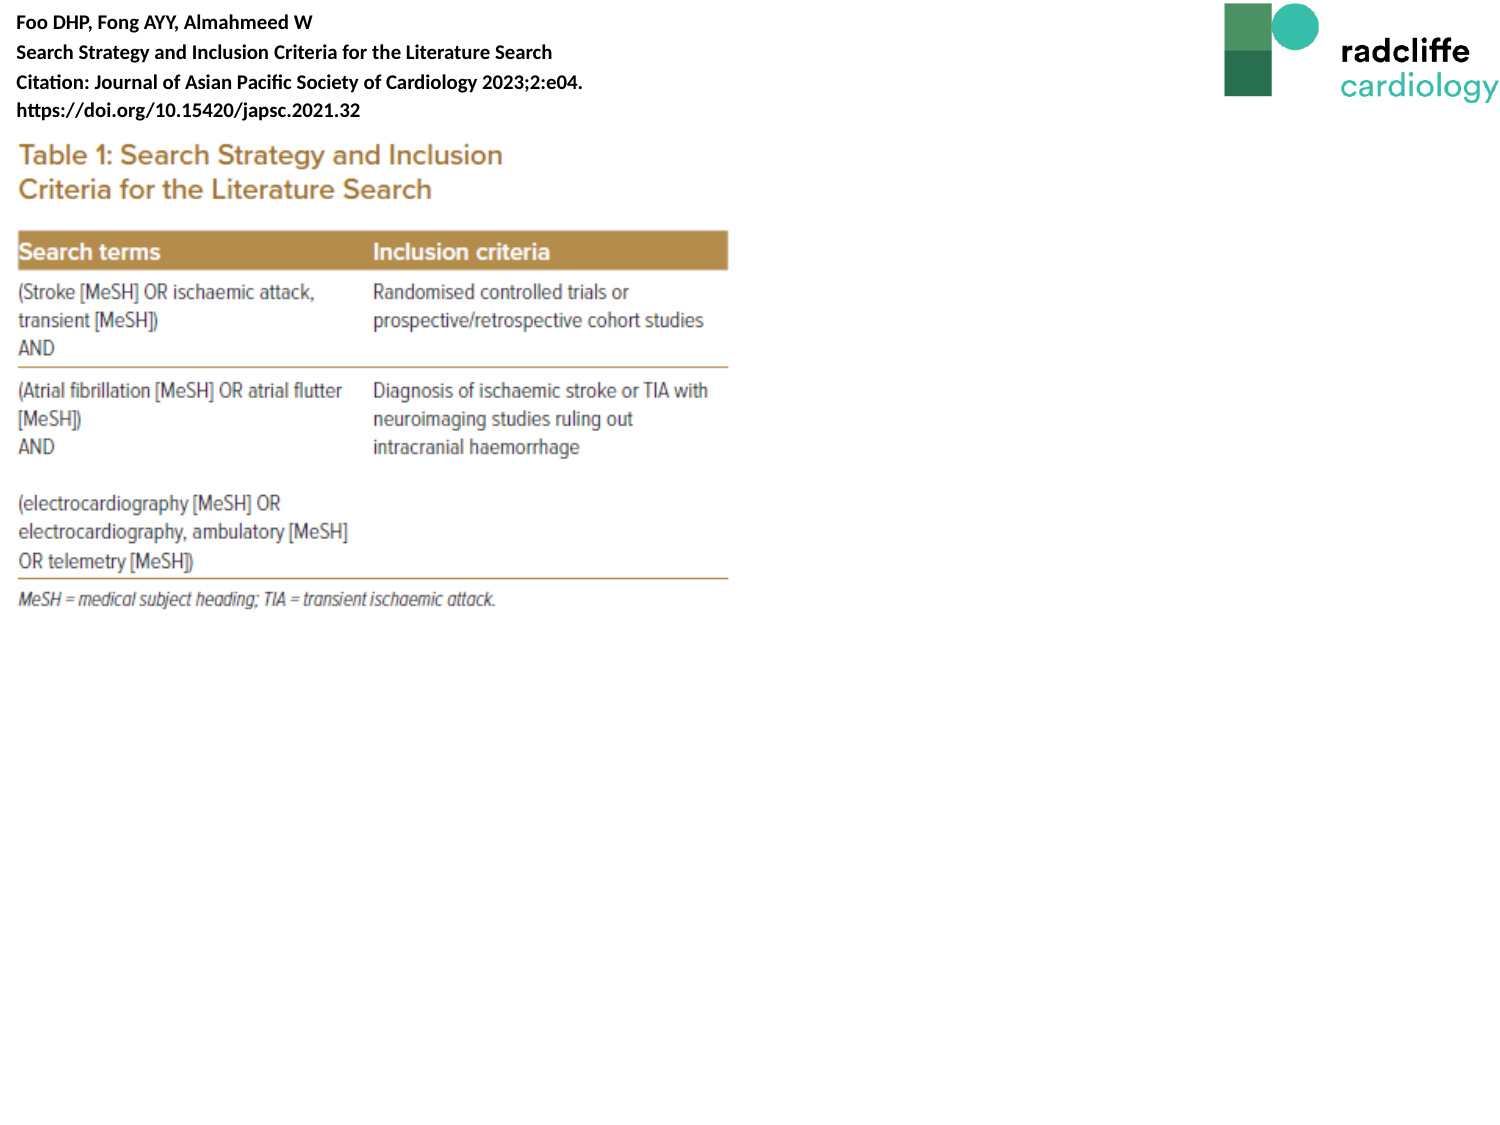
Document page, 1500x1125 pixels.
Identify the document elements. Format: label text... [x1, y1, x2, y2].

text_box Citation: Journal of Asian Pacific Society of Cardiology 2023;2:e04. [1, 60, 1224, 89]
text_box Search Strategy and Inclusion Criteria for the Literature Search [1, 31, 1224, 60]
picture [1, 124, 738, 626]
text_box Foo DHP, Fong AYY, Almahmeed W [1, 1, 939, 31]
picture [1224, 1, 1499, 104]
text_box https://doi.org/10.15420/japsc.2021.32 [1, 89, 1500, 129]
